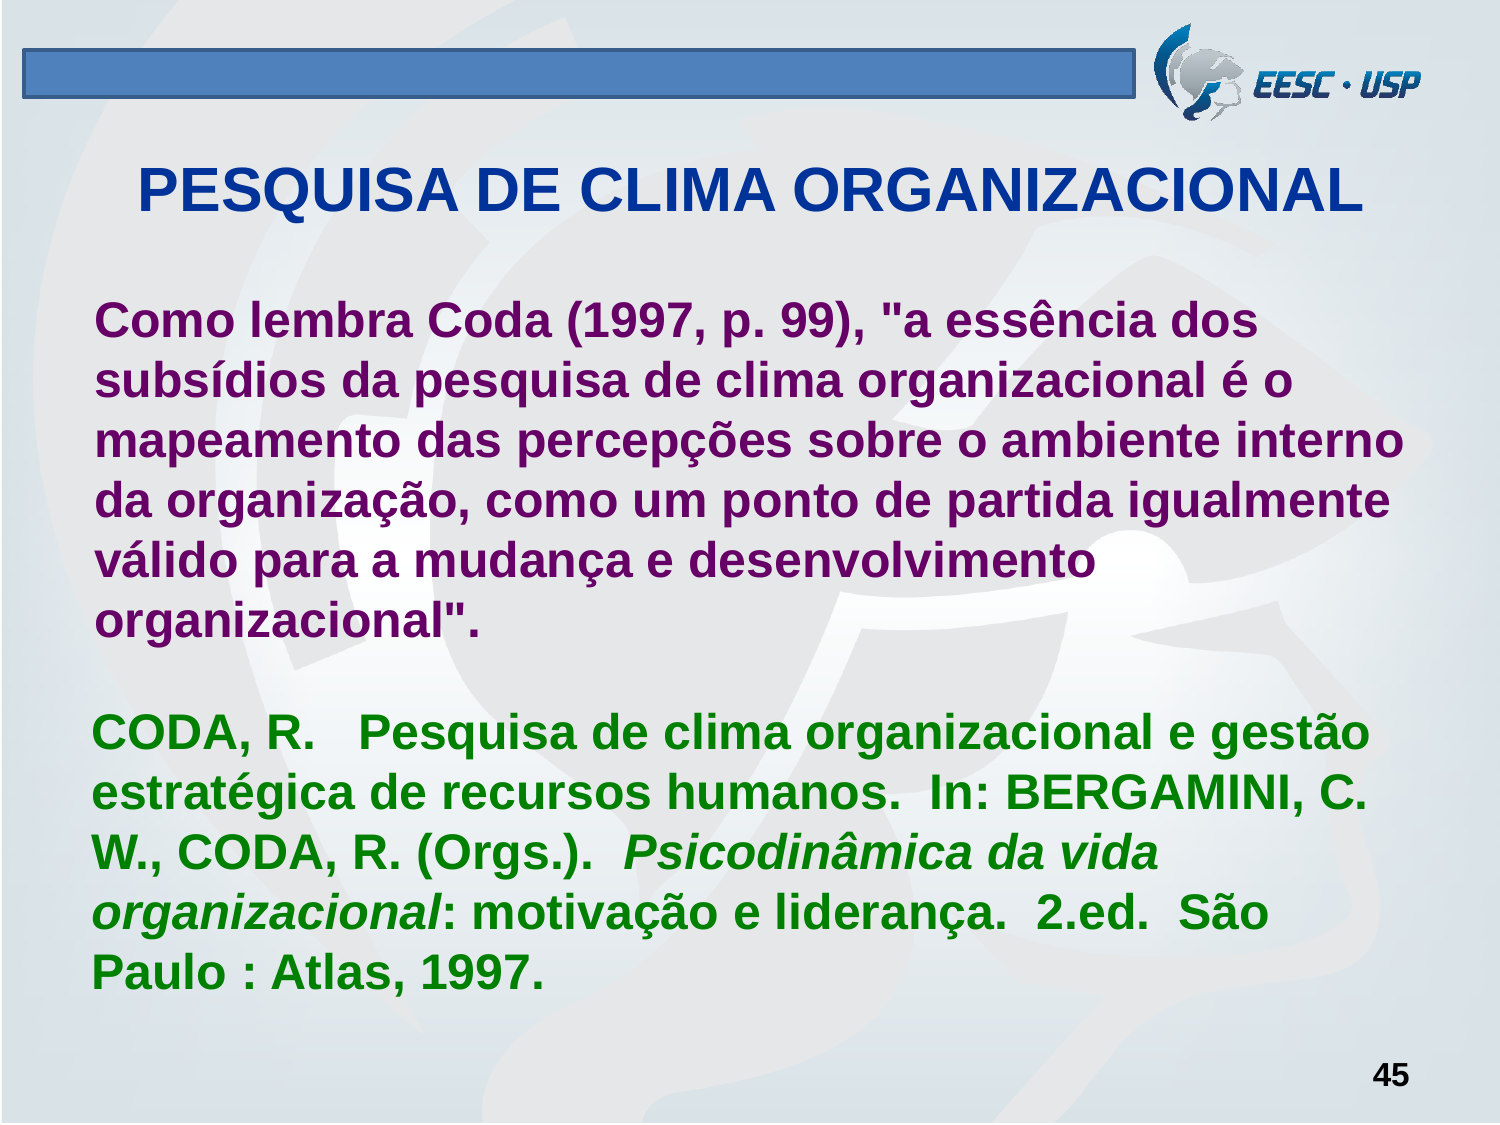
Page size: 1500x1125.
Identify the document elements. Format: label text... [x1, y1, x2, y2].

title PESQUISA DE CLIMA ORGANIZACIONAL [84, 125, 1420, 232]
text_box Como lembra Coda (1997, p. 99), "a essência dos subsídios da pesquisa de clima organizacional é o mapeamento das percepções sobre o ambiente interno da organização, como um ponto de partida igualmente válido para a mudança e desenvolvimento organizacional". [79, 279, 1461, 655]
slide_number 45 [1305, 1042, 1425, 1103]
picture [0, 0, 1500, 1123]
text_box CODA, R. Pesquisa de clima organizacional e gestão estratégica de recursos humanos. In: BERGAMINI, C. W., CODA, R. (Orgs.). Psicodinâmica da vida organizacional: motivação e liderança. 2.ed. São Paulo : Atlas, 1997. [76, 692, 1424, 1008]
